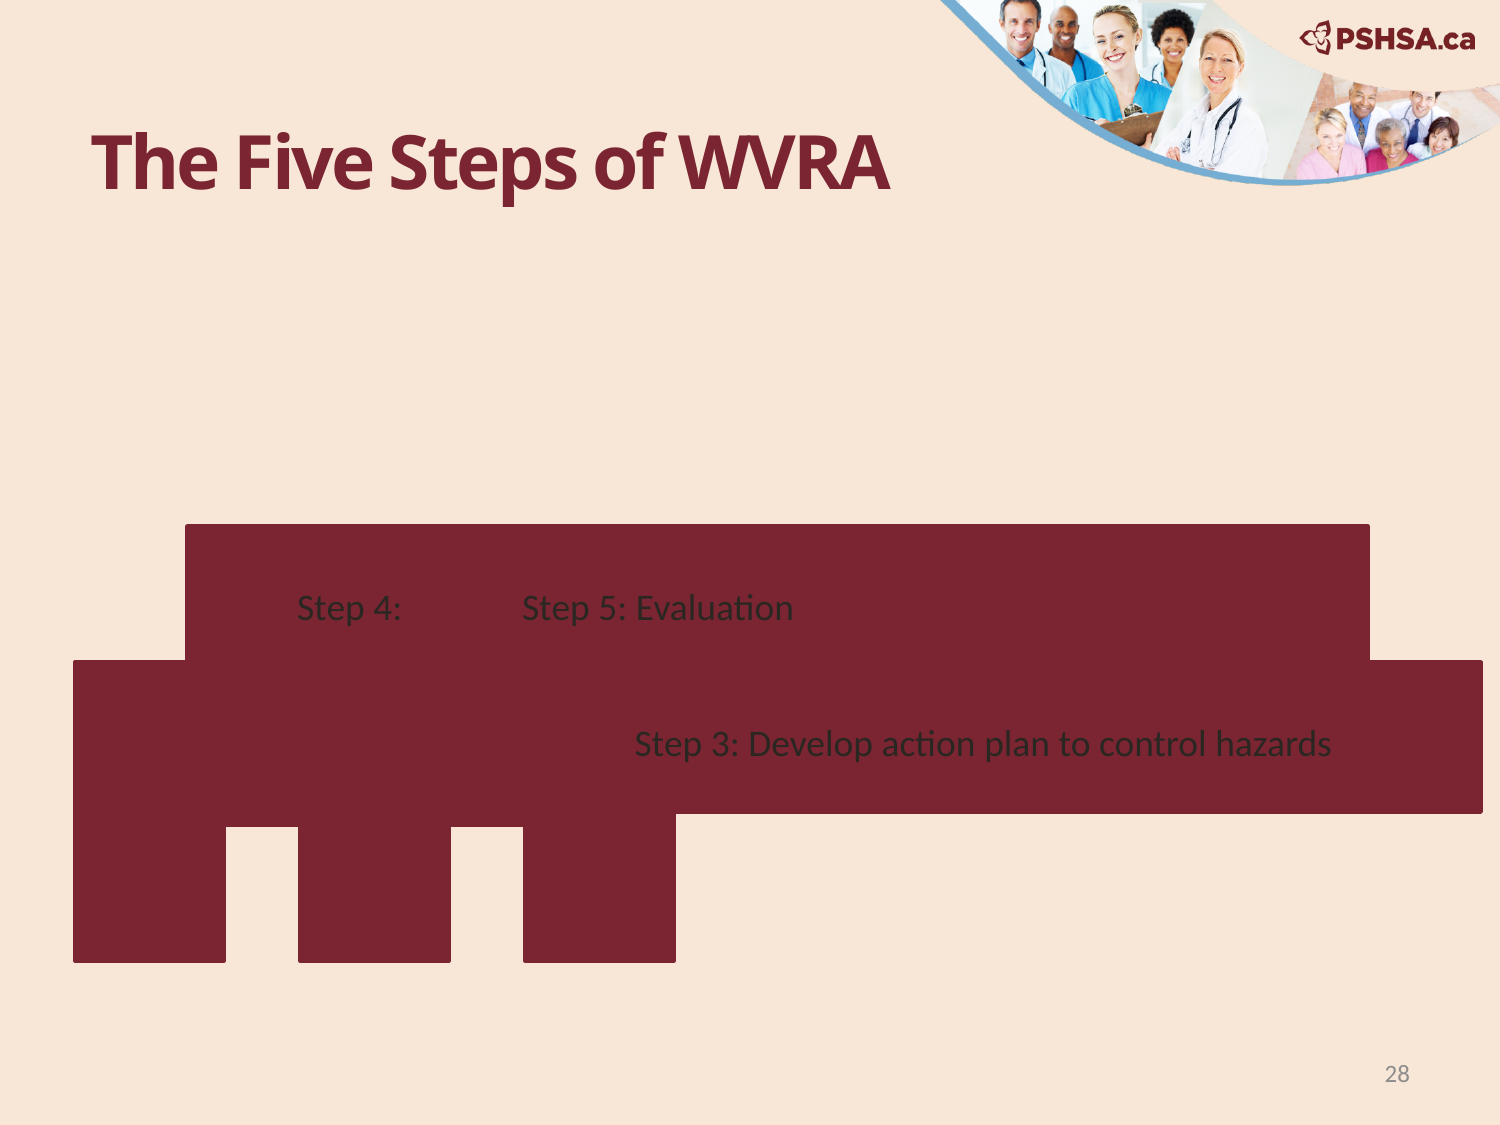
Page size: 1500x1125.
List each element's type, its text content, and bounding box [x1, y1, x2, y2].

slide_number 28 [1074, 1042, 1425, 1103]
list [74, 262, 1483, 977]
title The Five Steps of WVRA [75, 45, 1038, 260]
picture [930, 0, 1500, 190]
